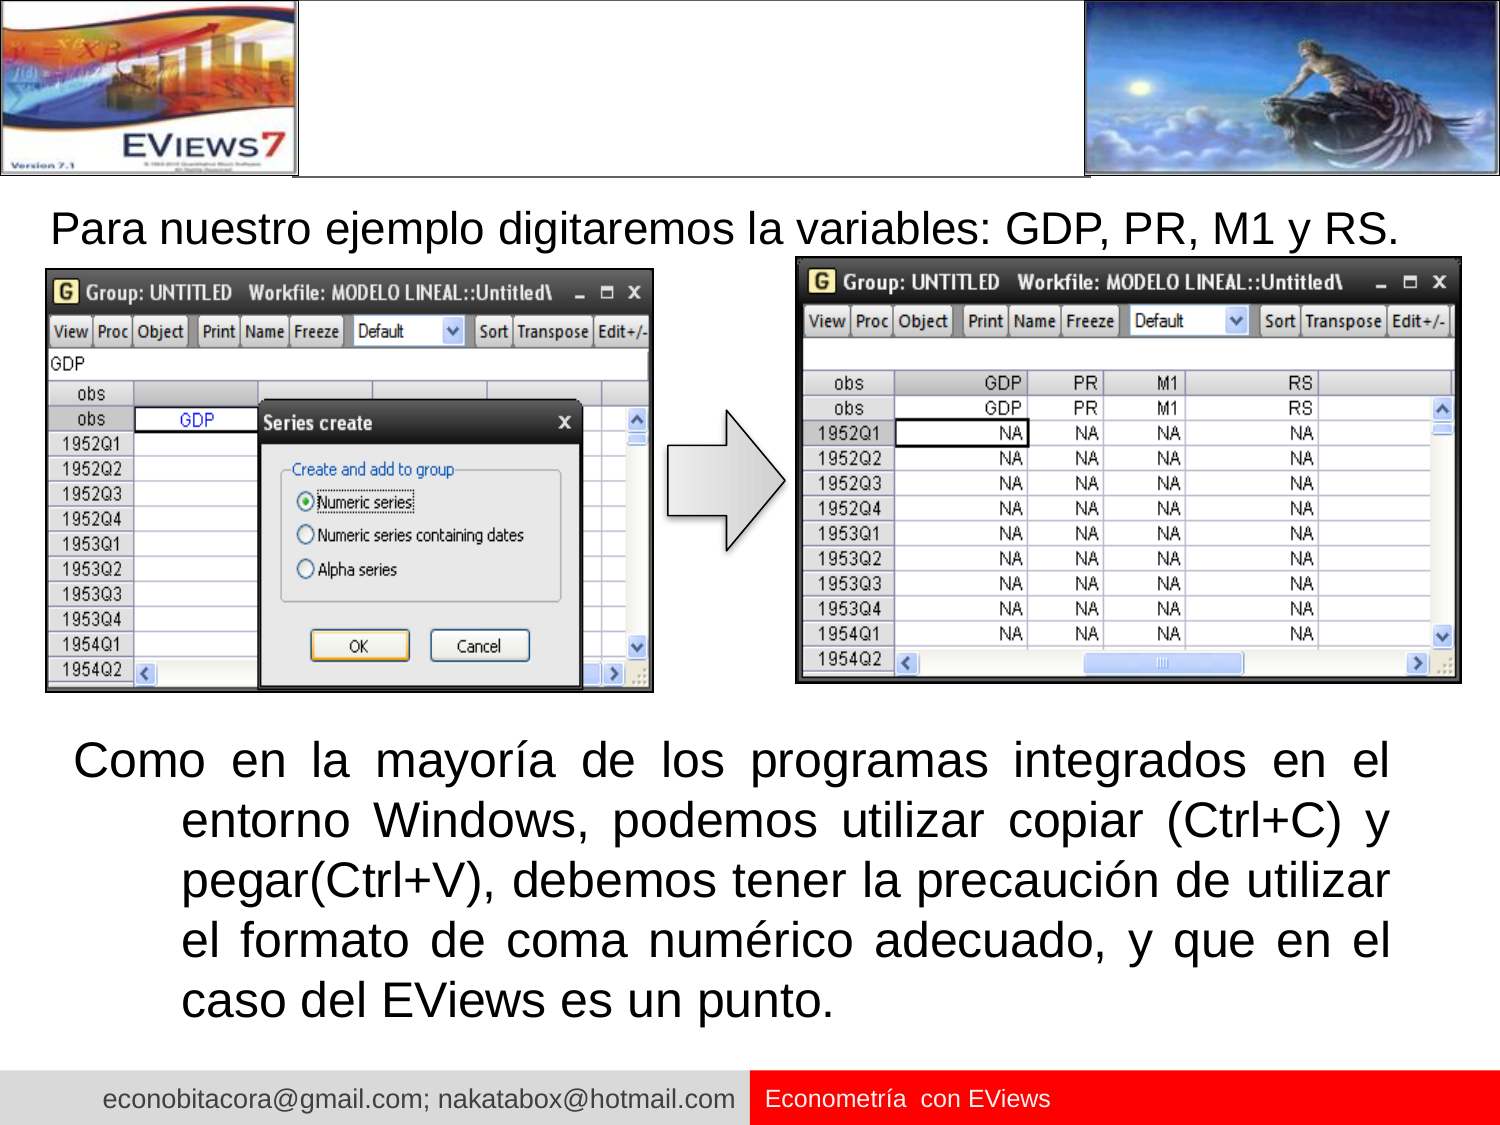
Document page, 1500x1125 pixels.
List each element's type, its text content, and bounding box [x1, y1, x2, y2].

picture [796, 257, 1462, 684]
text_box Para nuestro ejemplo digitaremos la variables: GDP, PR, M1 y RS. [35, 187, 1454, 282]
text_box econobitacora@gmail.com; nakatabox@hotmail.com [0, 1070, 749, 1125]
picture [0, 0, 299, 177]
picture [46, 269, 653, 692]
picture [1084, 0, 1500, 177]
text_box [667, 409, 786, 552]
text_box [299, 0, 1081, 178]
text_box Como en la mayoría de los programas integrados en el entorno Windows, podemos utilizar copiar (Ctrl+C) y pegar(Ctrl+V), debemos tener la precaución de utilizar el formato de coma numérico adecuado, y que en el caso del EViews es un punto. [58, 714, 1407, 1055]
text_box Econometría con EViews [749, 1070, 1500, 1125]
